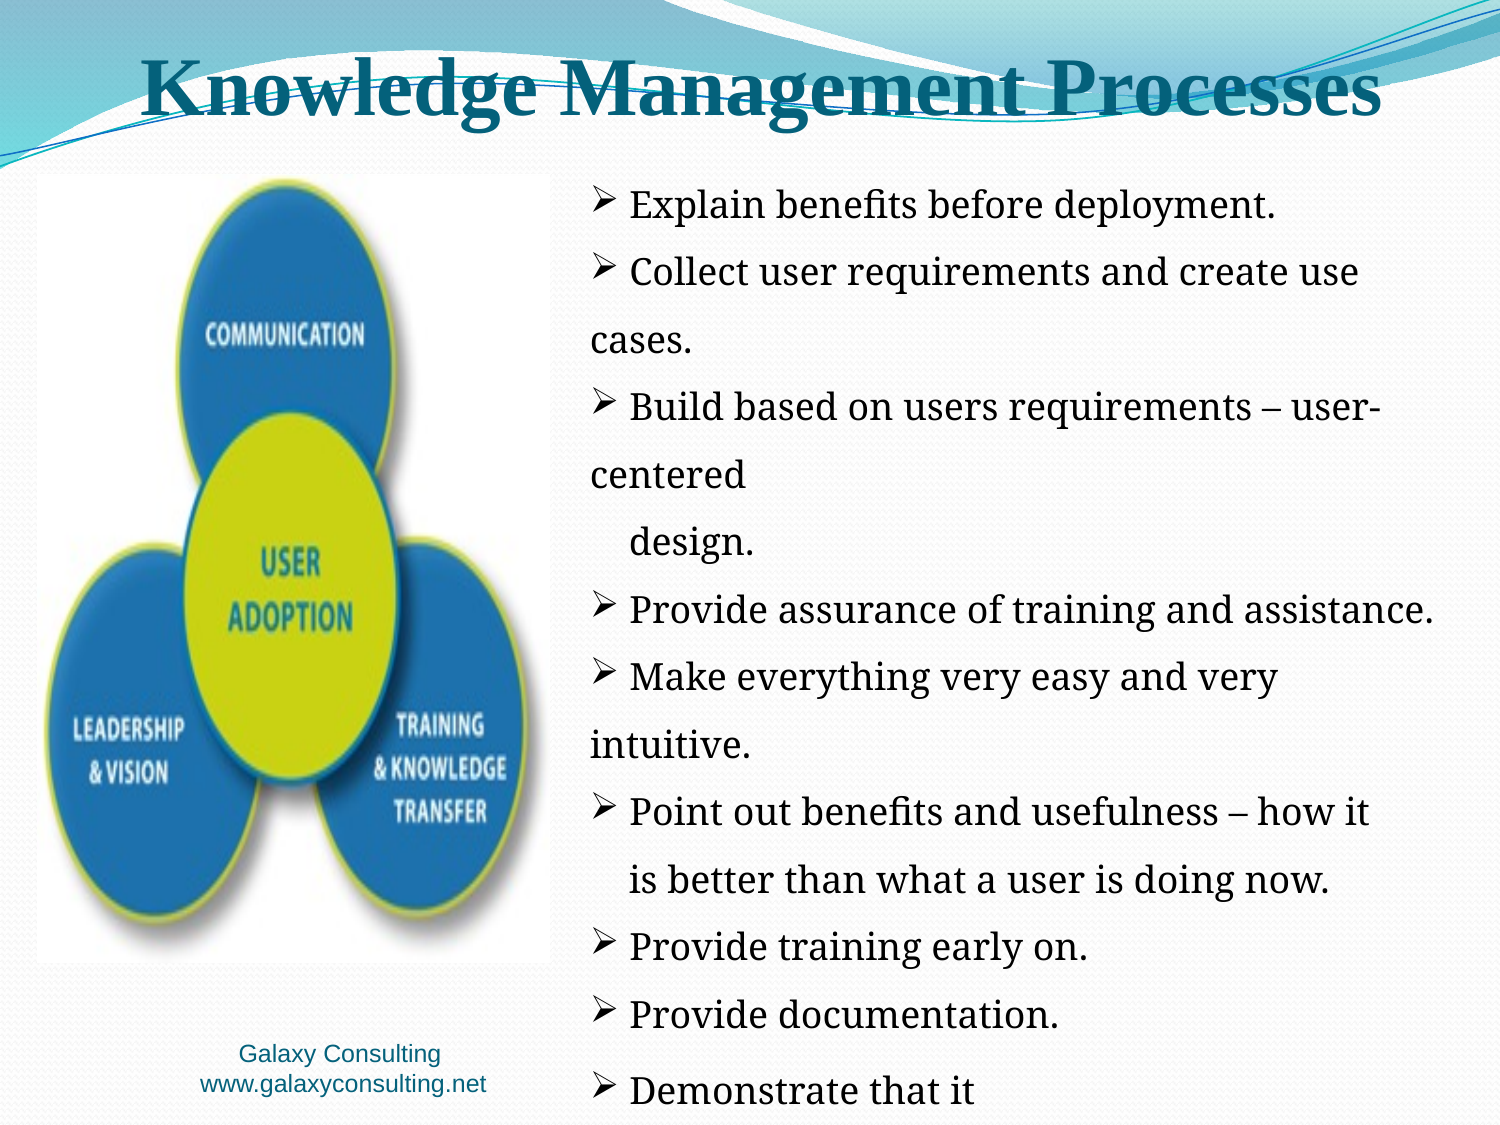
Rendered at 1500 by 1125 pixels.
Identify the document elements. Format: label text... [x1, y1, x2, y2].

text_box Knowledge Management Processes [99, 24, 1425, 163]
footer Galaxy Consulting www.galaxyconsulting.net [52, 1037, 635, 1098]
text_box Explain benefits before deployment. Collect user requirements and create use cases. Build based on users requirements – user-centered design. Provide assurance of training and assistance. Make everything very easy and very intuitive. Point out benefits and usefulness – how it is better than what a user is doing now. Provide training early on. Provide documentation. Demonstrate that it is easy and consistent with what the user already knows or already does. Let the user try it in safe, verifiable increments. [575, 151, 1464, 1125]
picture [37, 174, 551, 963]
